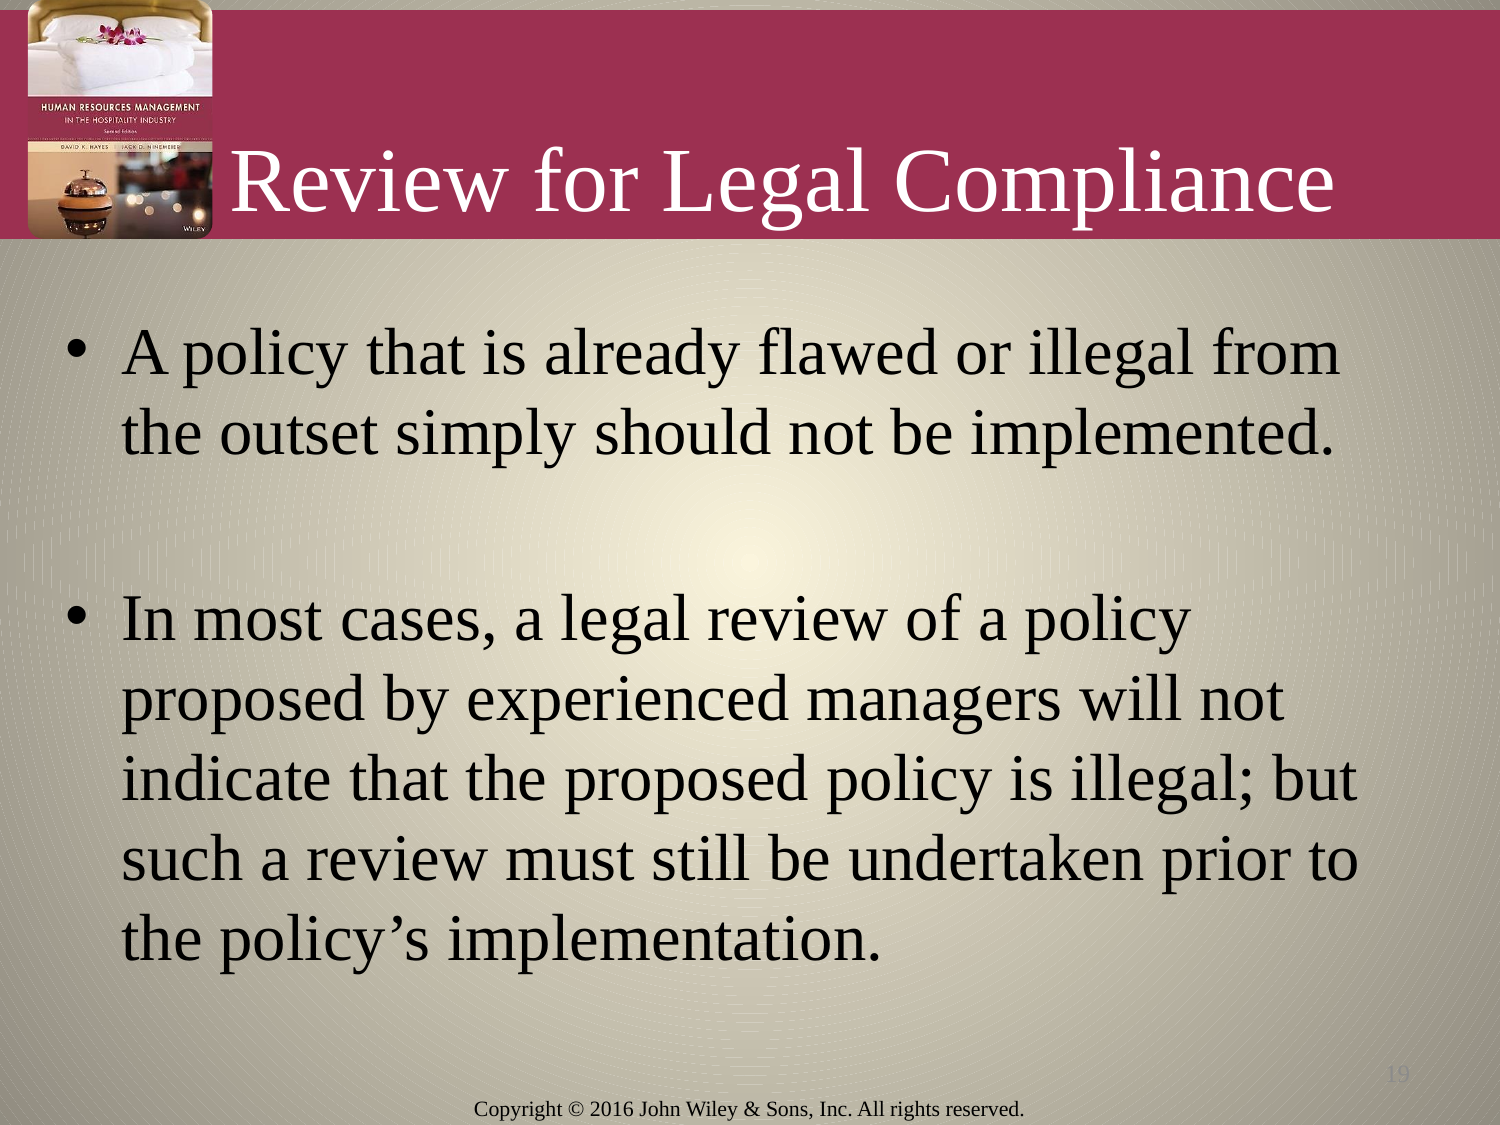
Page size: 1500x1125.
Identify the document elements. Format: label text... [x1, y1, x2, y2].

slide_number 19 [1074, 1042, 1425, 1103]
picture [27, 0, 213, 239]
list A policy that is already flawed or illegal from the outset simply should not be implemented. In most cases, a legal review of a policy proposed by experienced managers will not indicate that the proposed policy is illegal; but such a review must still be undertaken prior to the policy’s implementation. [50, 299, 1450, 1005]
title Review for Legal Compliance [214, 12, 1500, 238]
